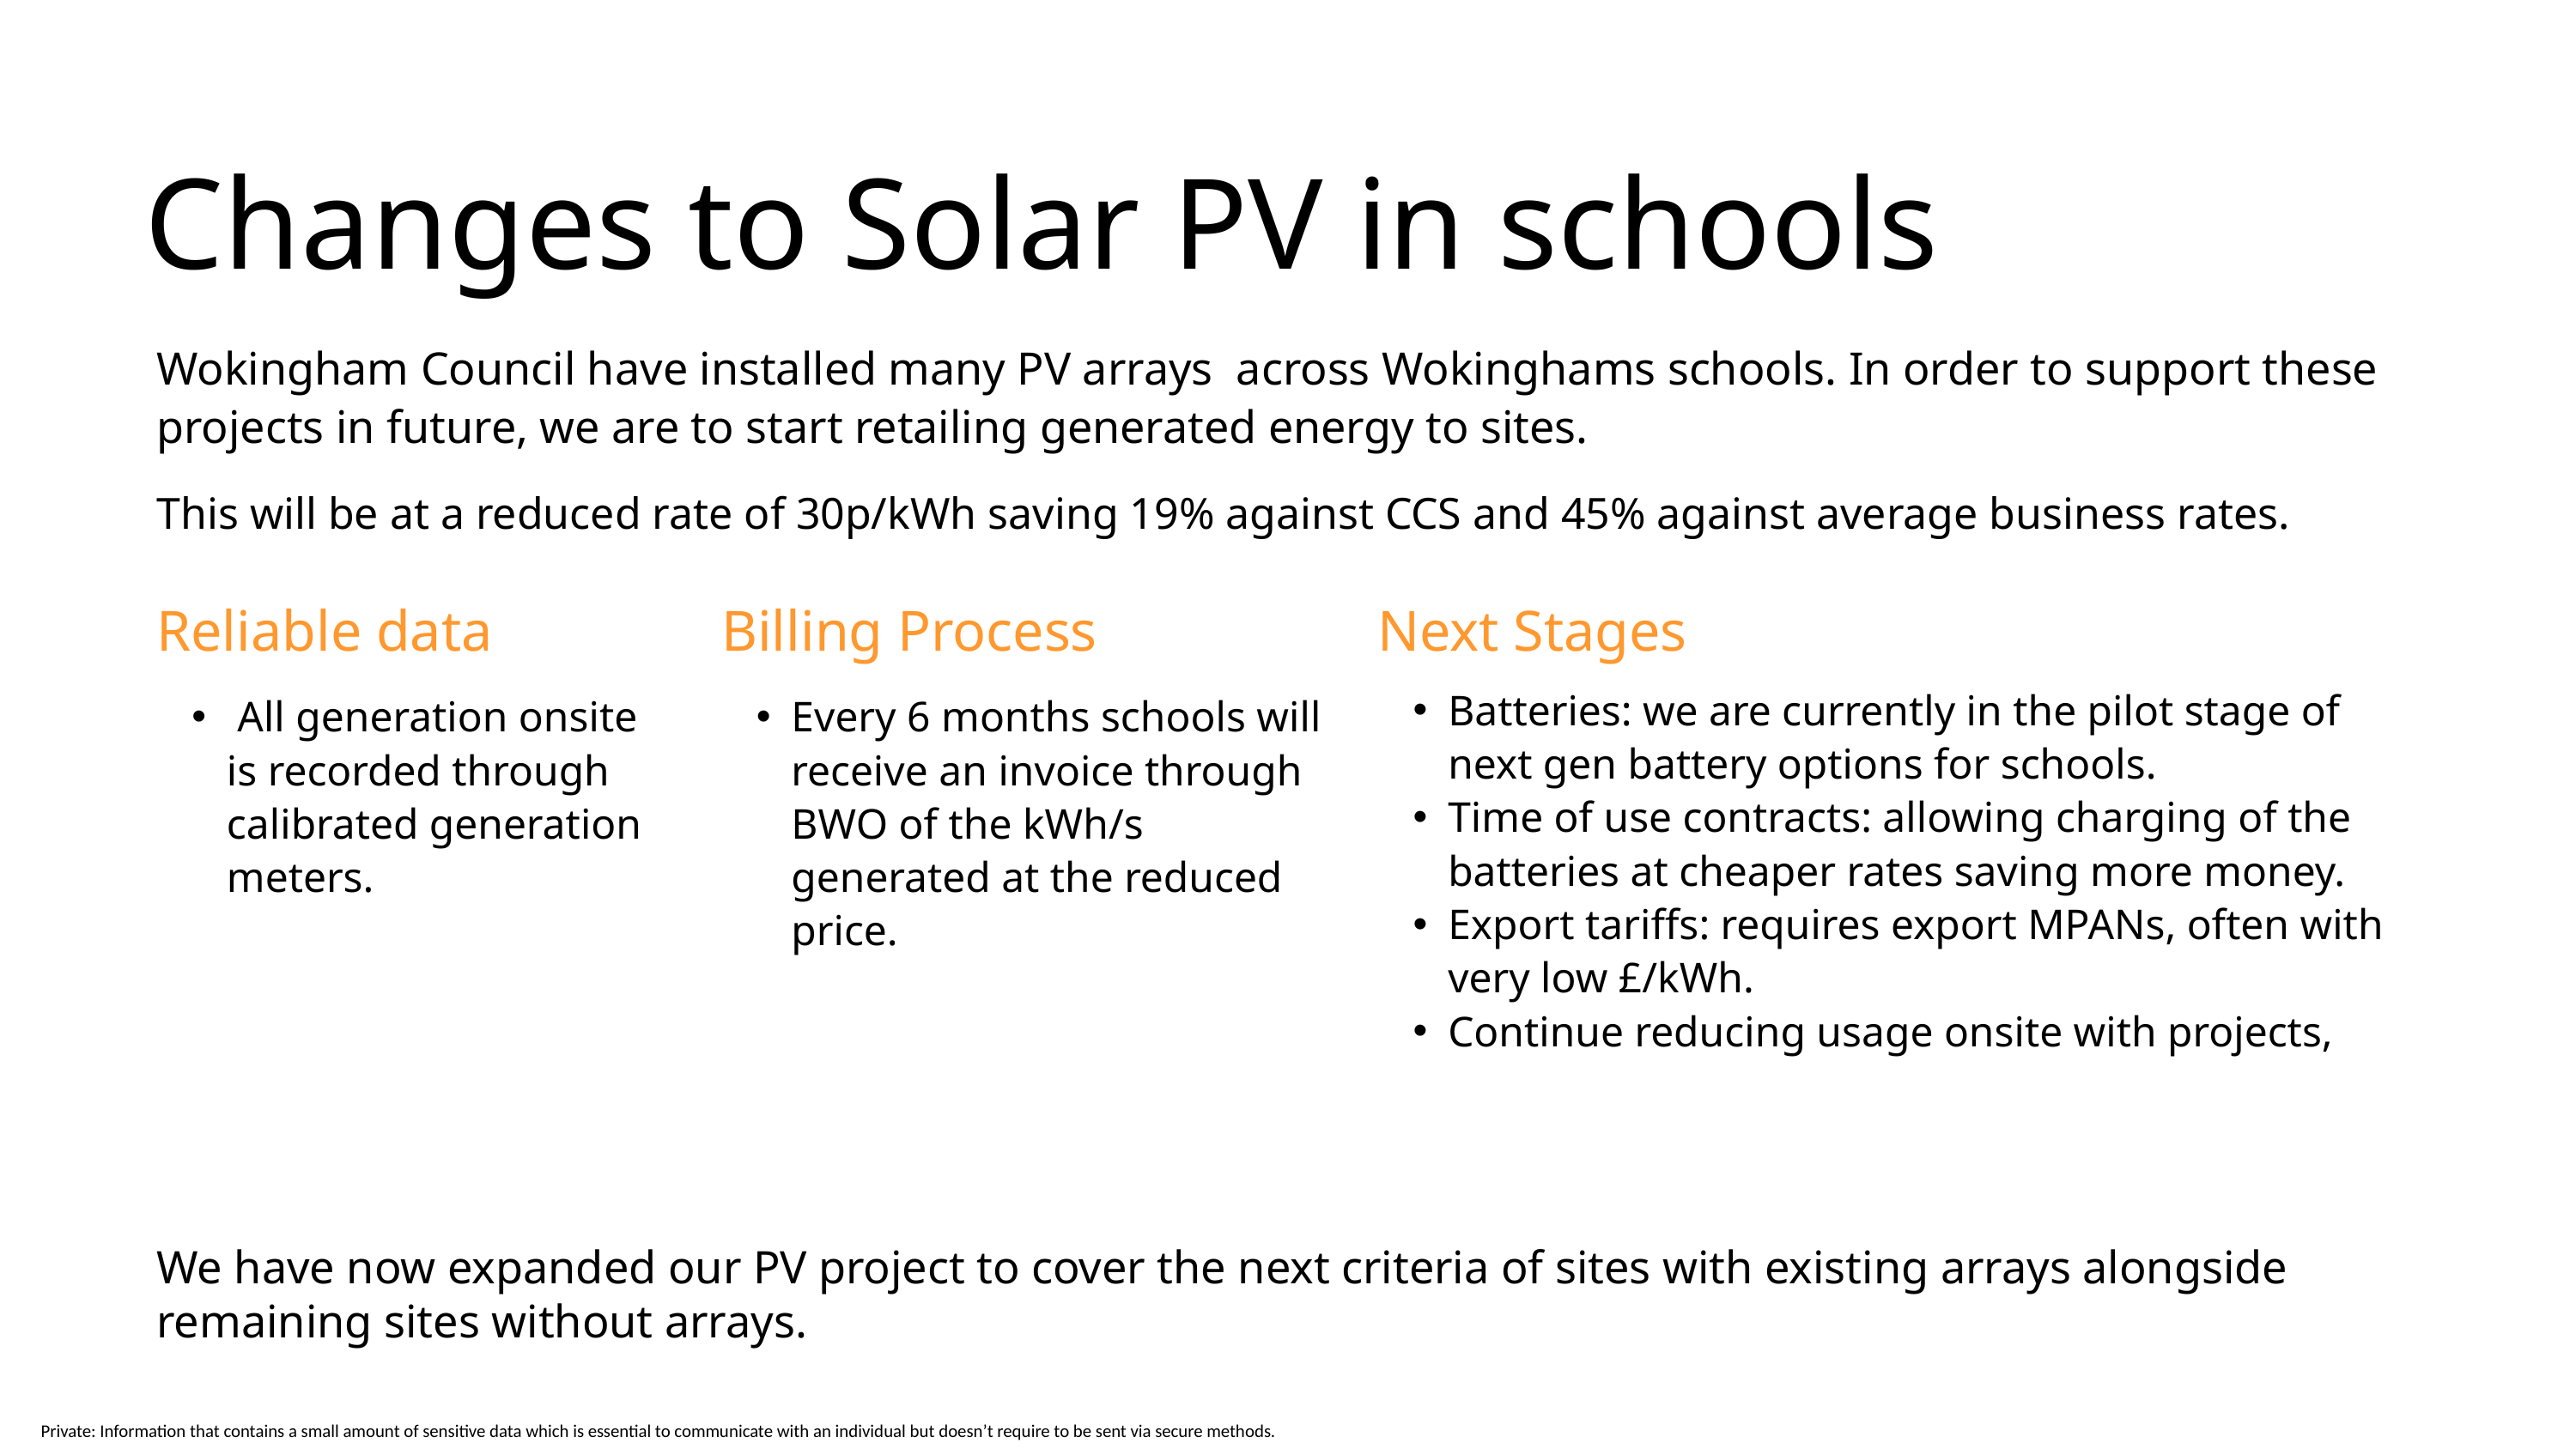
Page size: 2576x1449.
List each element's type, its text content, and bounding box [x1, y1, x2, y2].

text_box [156, 595, 671, 894]
text_box We have now expanded our PV project to cover the next criteria of sites with existing arrays alongside remaining sites without arrays. [156, 1239, 2426, 1347]
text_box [720, 595, 1328, 947]
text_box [1377, 595, 2423, 1096]
text_box Changes to Solar PV in schools [144, 143, 2432, 294]
text_box Wokingham Council have installed many PV arrays across Wokinghams schools. In order to support these projects in future, we are to start retailing generated energy to sites. [156, 336, 2432, 452]
text_box This will be at a reduced rate of 30p/kWh saving 19% against CCS and 45% against average business rates. [156, 484, 2422, 538]
